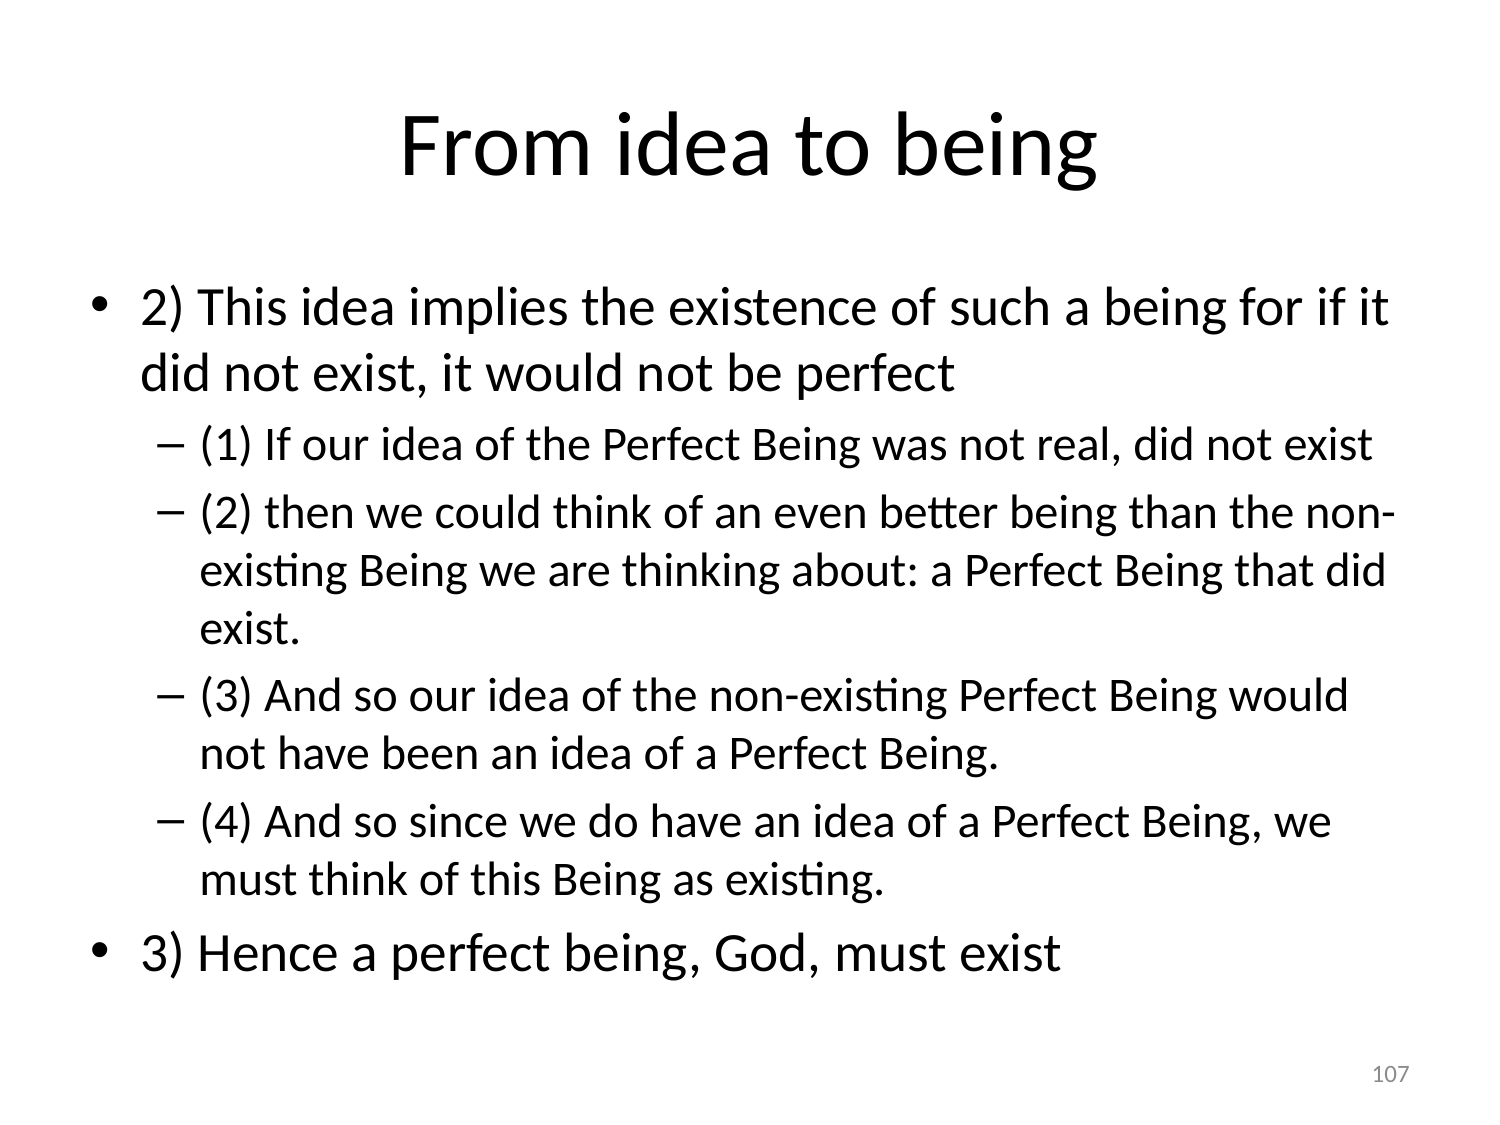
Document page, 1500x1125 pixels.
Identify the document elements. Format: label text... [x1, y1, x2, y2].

title From idea to being [75, 45, 1425, 233]
slide_number 107 [1074, 1042, 1425, 1103]
list 2) This idea implies the existence of such a being for if it did not exist, it would not be perfect (1) If our idea of the Perfect Being was not real, did not exist (2) then we could think of an even better being than the non-existing Being we are thinking about: a Perfect Being that did exist. (3) And so our idea of the non-existing Perfect Being would not have been an idea of a Perfect Being. (4) And so since we do have an idea of a Perfect Being, we must think of this Being as existing. 3) Hence a perfect being, God, must exist [75, 262, 1425, 1005]
